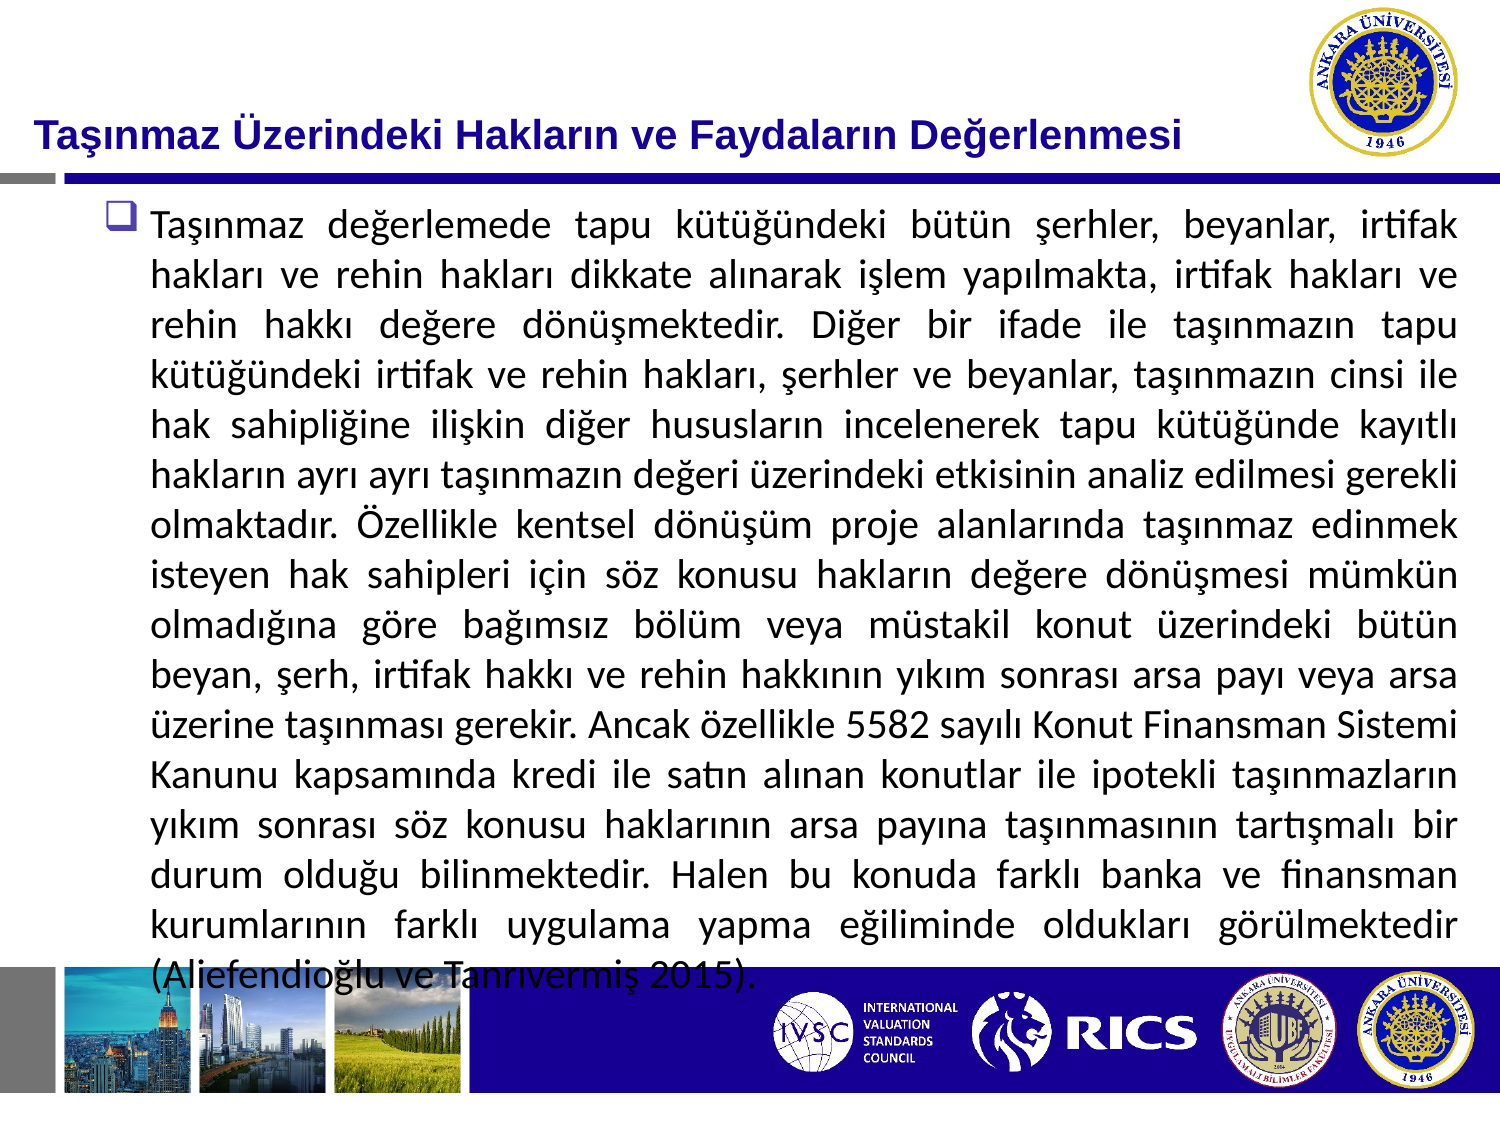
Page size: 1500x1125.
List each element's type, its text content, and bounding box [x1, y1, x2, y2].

text_box Taşınmaz Üzerindeki Hakların ve Faydaların Değerlenmesi [18, 105, 1334, 216]
text_box Taşınmaz değerlemede tapu kütüğündeki bütün şerhler, beyanlar, irtifak hakları ve rehin hakları dikkate alınarak işlem yapılmakta, irtifak hakları ve rehin hakkı değere dönüşmektedir. Diğer bir ifade ile taşınmazın tapu kütüğündeki irtifak ve rehin hakları, şerhler ve beyanlar, taşınmazın cinsi ile hak sahipliğine ilişkin diğer hususların incelenerek tapu kütüğünde kayıtlı hakların ayrı ayrı taşınmazın değeri üzerindeki etkisinin analiz edilmesi gerekli olmaktadır. Özellikle kentsel dönüşüm proje alanlarında taşınmaz edinmek isteyen hak sahipleri için söz konusu hakların değere dönüşmesi mümkün olmadığına göre bağımsız bölüm veya müstakil konut üzerindeki bütün beyan, şerh, irtifak hakkı ve rehin hakkının yıkım sonrası arsa payı veya arsa üzerine taşınması gerekir. Ancak özellikle 5582 sayılı Konut Finansman Sistemi Kanunu kapsamında kredi ile satın alınan konutlar ile ipotekli taşınmazların yıkım sonrası söz konusu haklarının arsa payına taşınmasının tartışmalı bir durum olduğu bilinmektedir. Halen bu konuda farklı banka ve finansman kurumlarının farklı uygulama yapma eğiliminde oldukları görülmektedir (Aliefendioğlu ve Tanrıvermiş 2015). [91, 190, 1471, 1003]
picture [0, 0, 1500, 1125]
